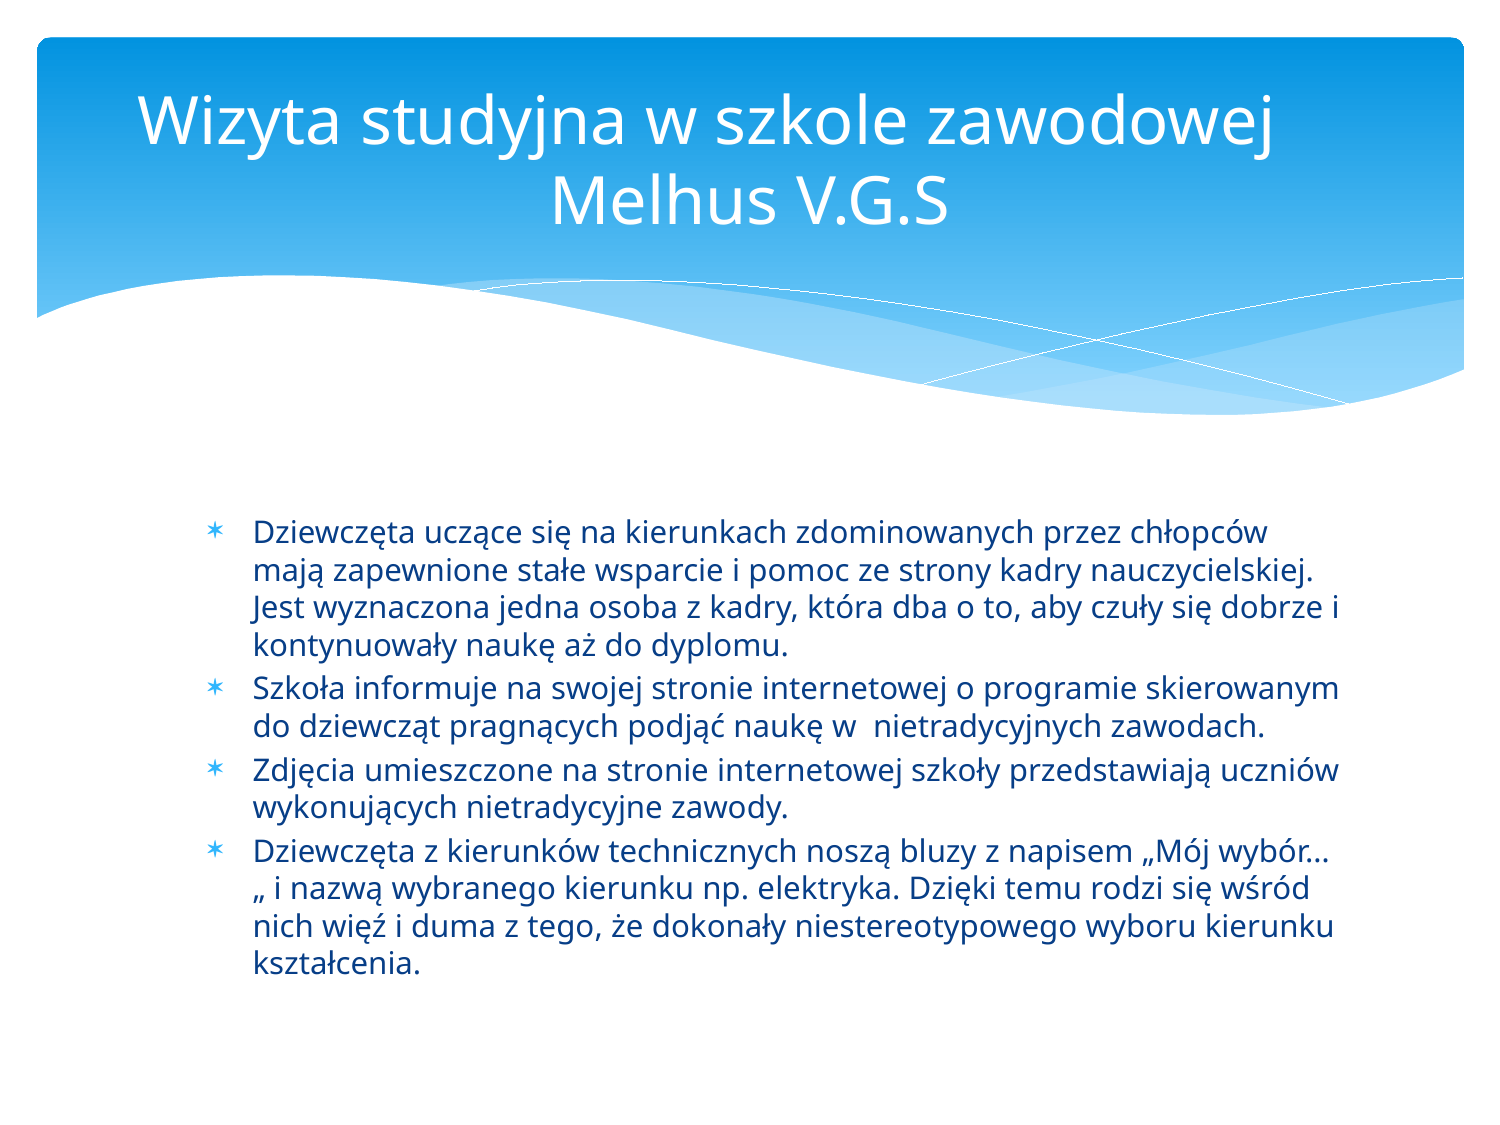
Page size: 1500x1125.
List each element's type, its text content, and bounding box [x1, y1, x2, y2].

list Dziewczęta uczące się na kierunkach zdominowanych przez chłopców mają zapewnione stałe wsparcie i pomoc ze strony kadry nauczycielskiej. Jest wyznaczona jedna osoba z kadry, która dba o to, aby czuły się dobrze i kontynuowały naukę aż do dyplomu. Szkoła informuje na swojej stronie internetowej o programie skierowanym do dziewcząt pragnących podjąć naukę w nietradycyjnych zawodach. Zdjęcia umieszczone na stronie internetowej szkoły przedstawiają uczniów wykonujących nietradycyjne zawody. Dziewczęta z kierunków technicznych noszą bluzy z napisem „Mój wybór… „ i nazwą wybranego kierunku np. elektryka. Dzięki temu rodzi się wśród nich więź i duma z tego, że dokonały niestereotypowego wyboru kierunku kształcenia. [143, 438, 1359, 1005]
title Wizyta studyjna w szkole zawodowej Melhus V.G.S [75, 55, 1425, 261]
